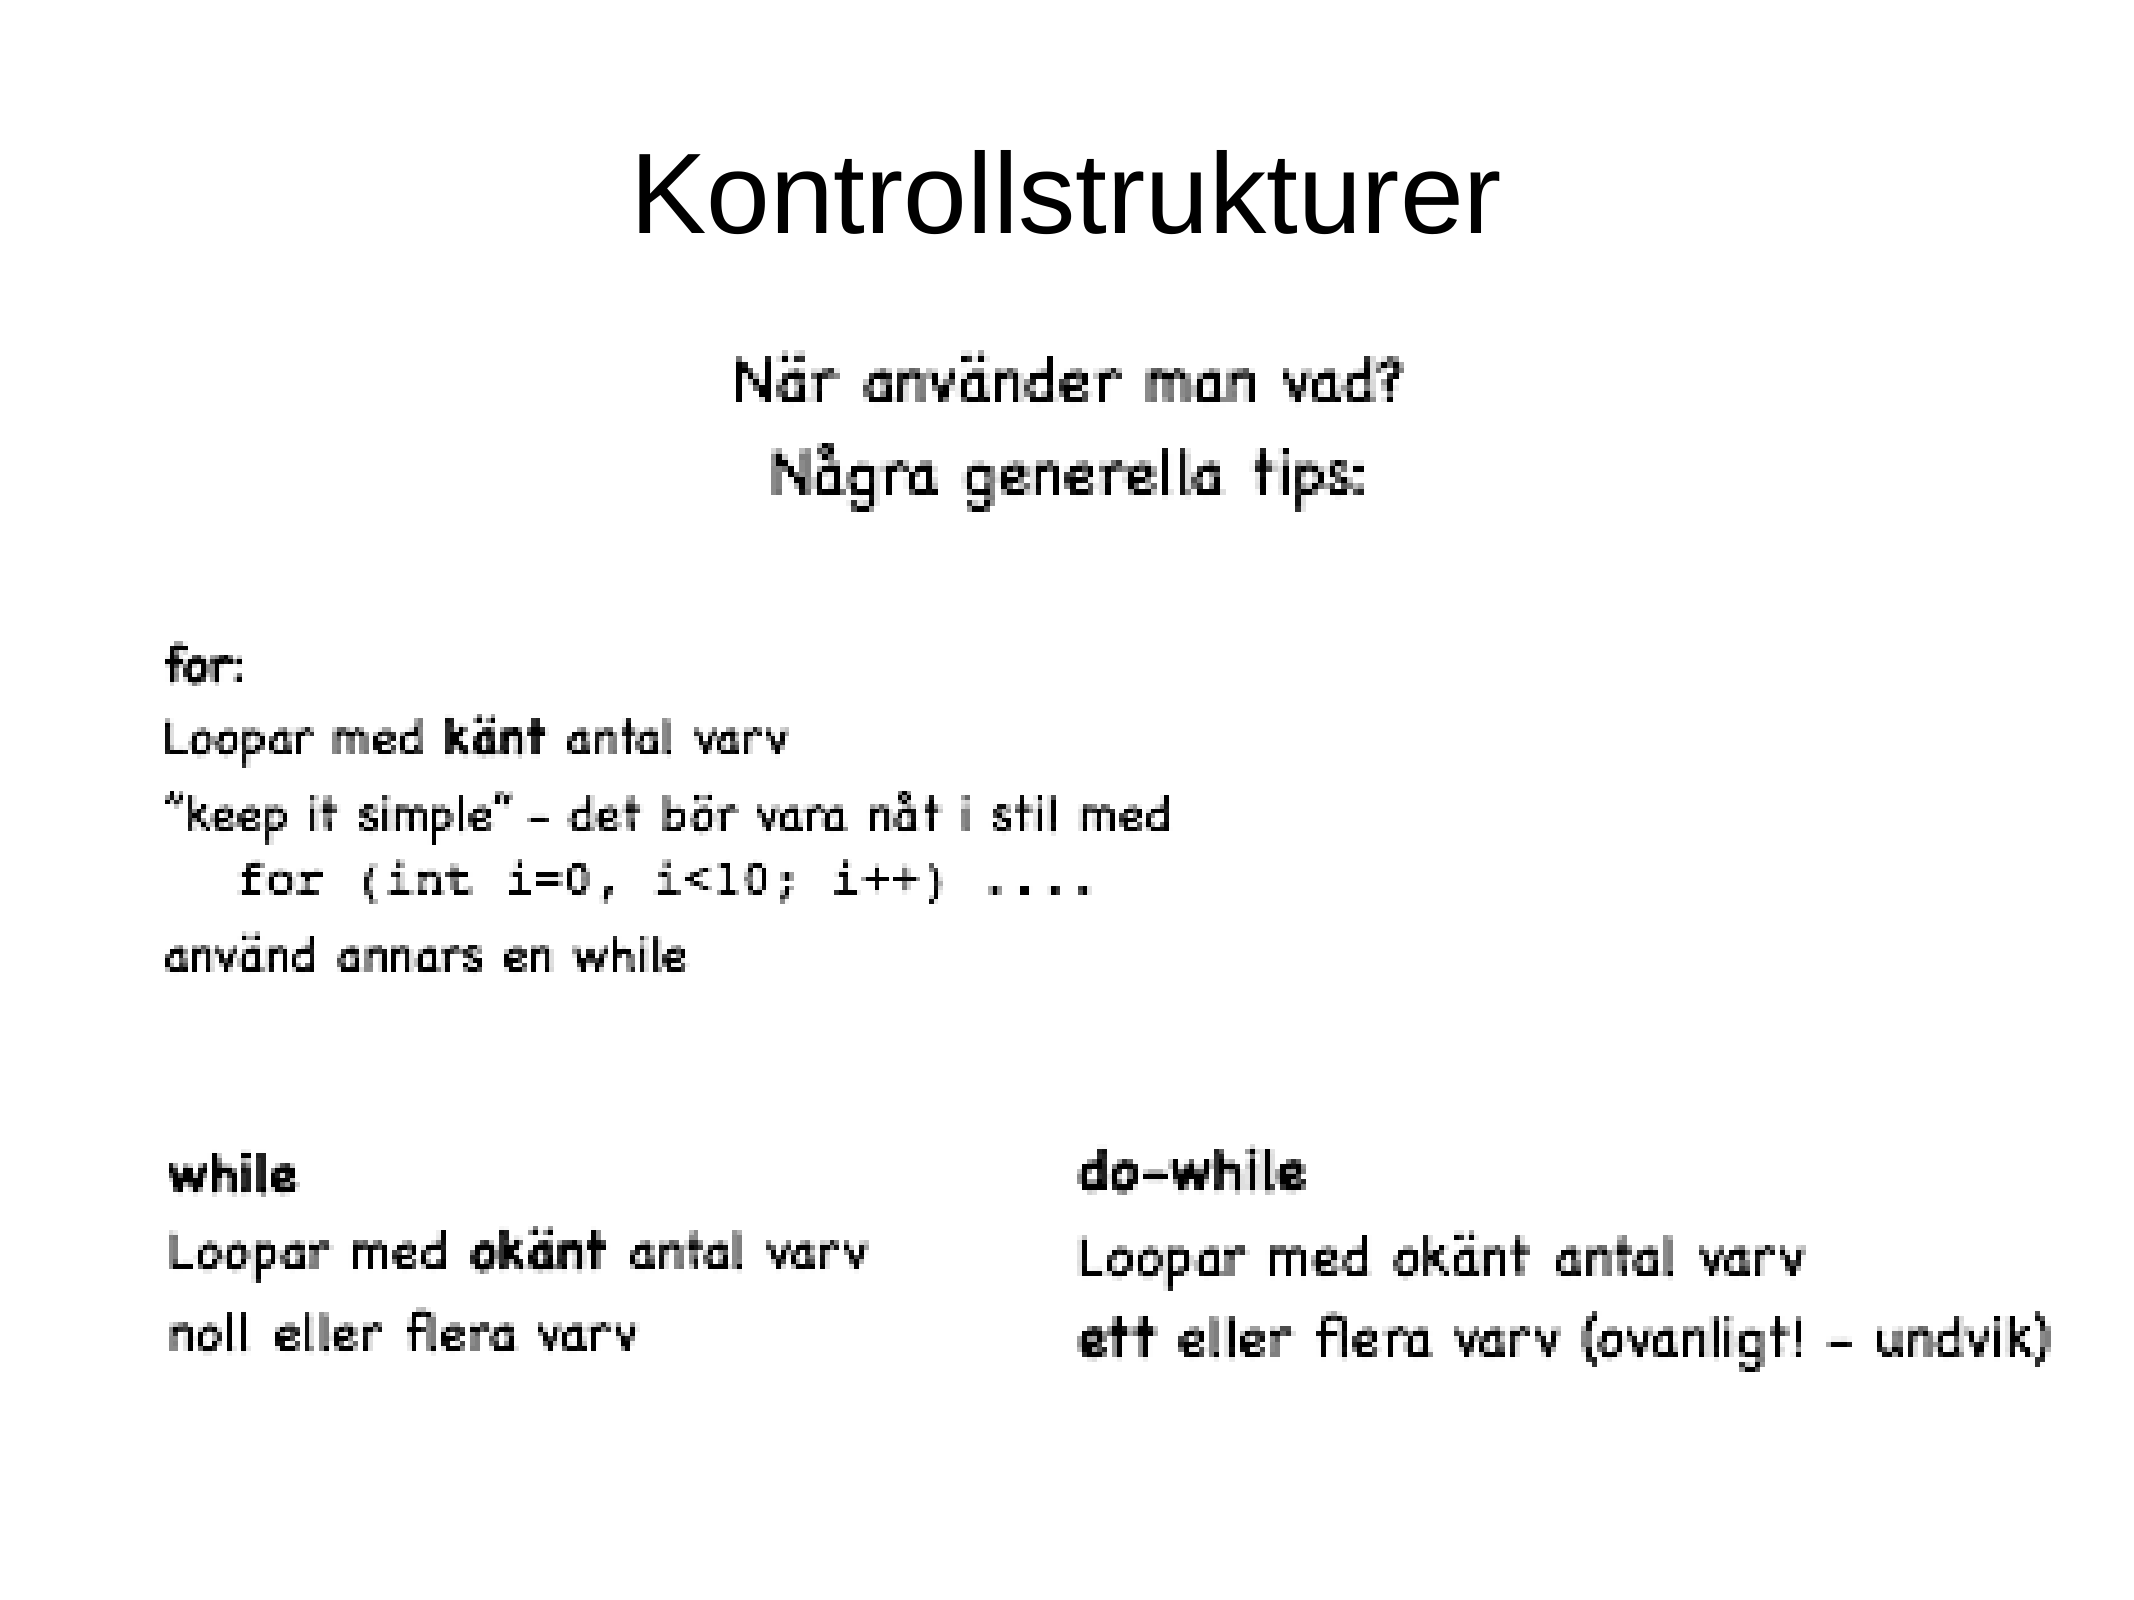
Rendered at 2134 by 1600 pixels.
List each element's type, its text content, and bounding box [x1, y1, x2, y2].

picture [702, 321, 1452, 547]
picture [169, 1100, 1045, 1385]
text_box Kontrollstrukturer [10, 10, 2123, 365]
picture [1077, 1114, 2103, 1413]
picture [161, 628, 1201, 1013]
